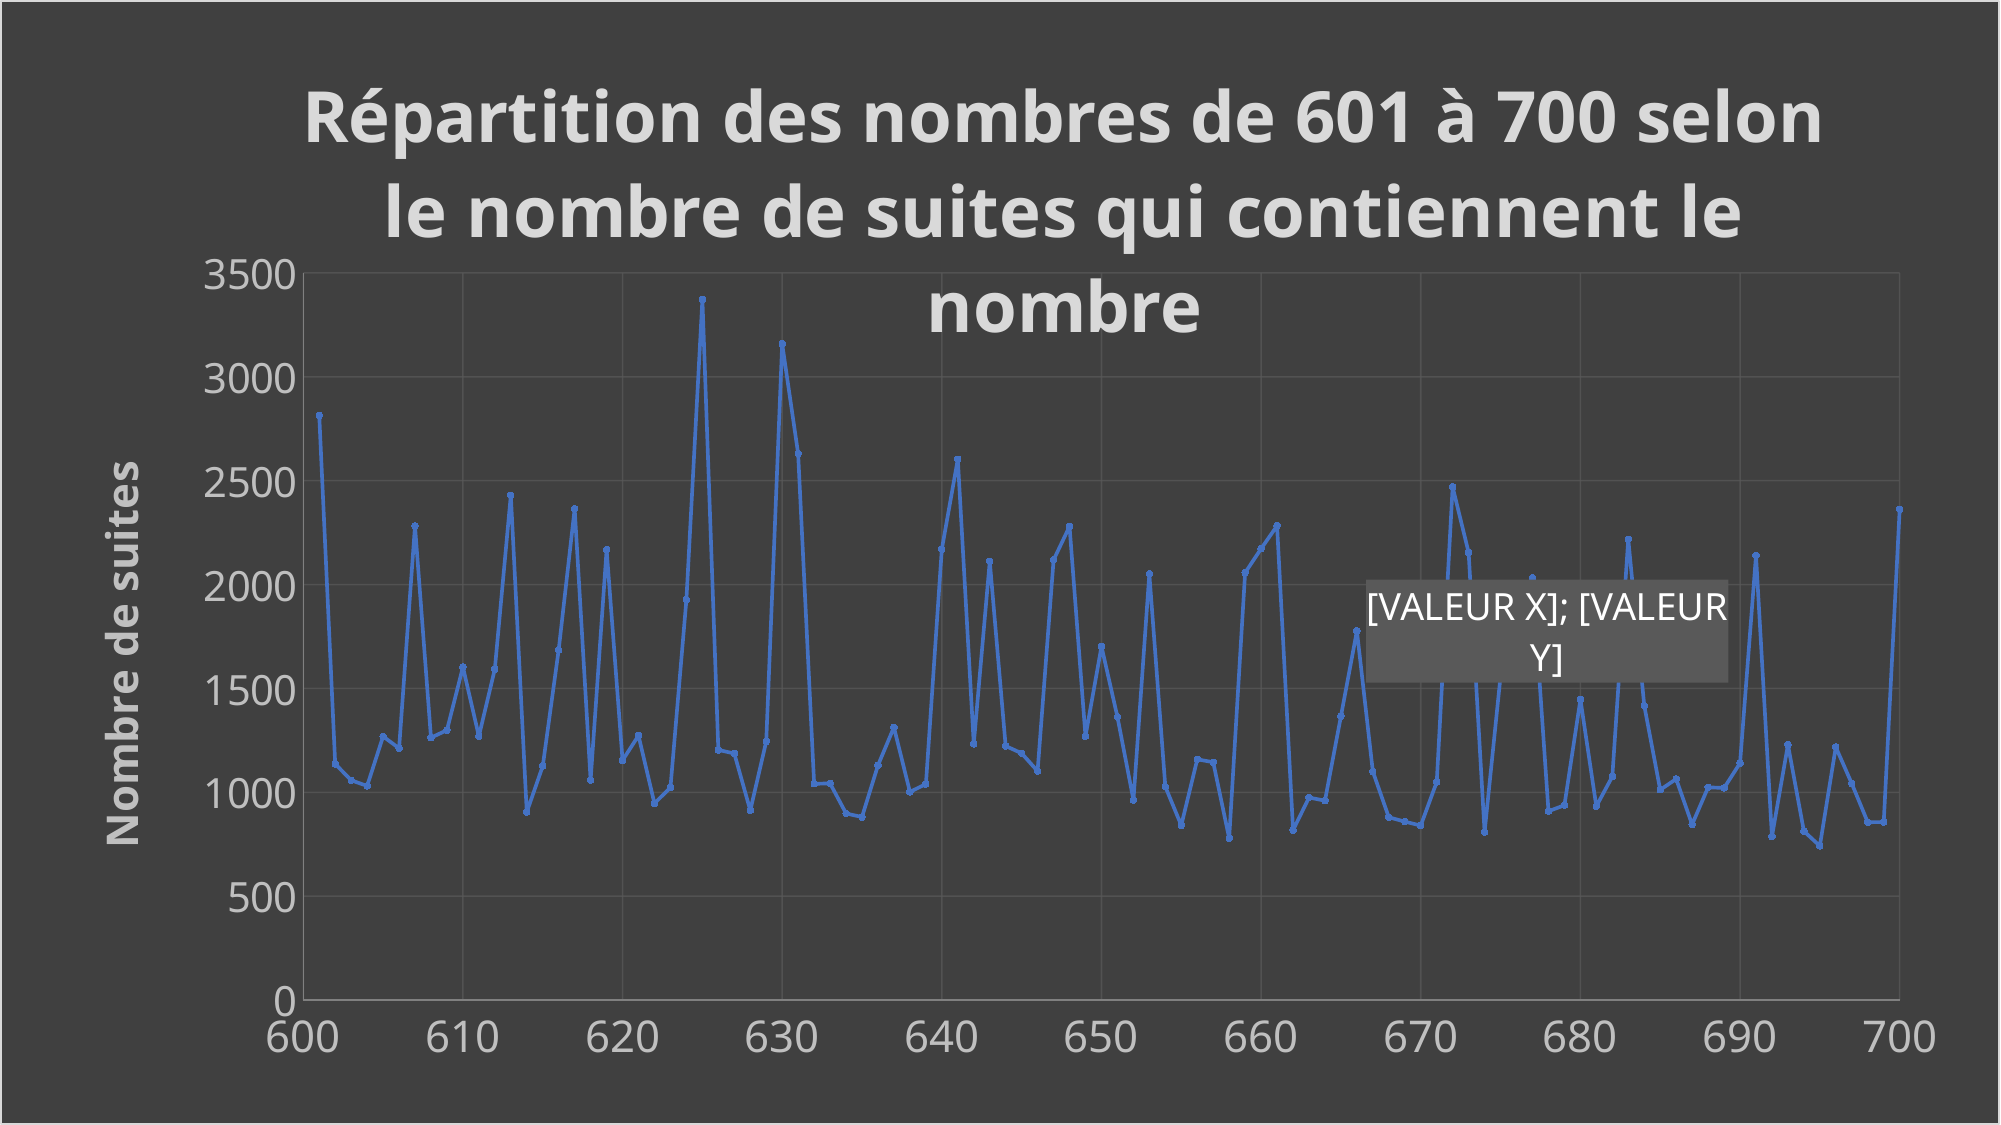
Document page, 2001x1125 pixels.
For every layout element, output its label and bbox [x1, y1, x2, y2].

chart [0, 0, 2000, 1125]
